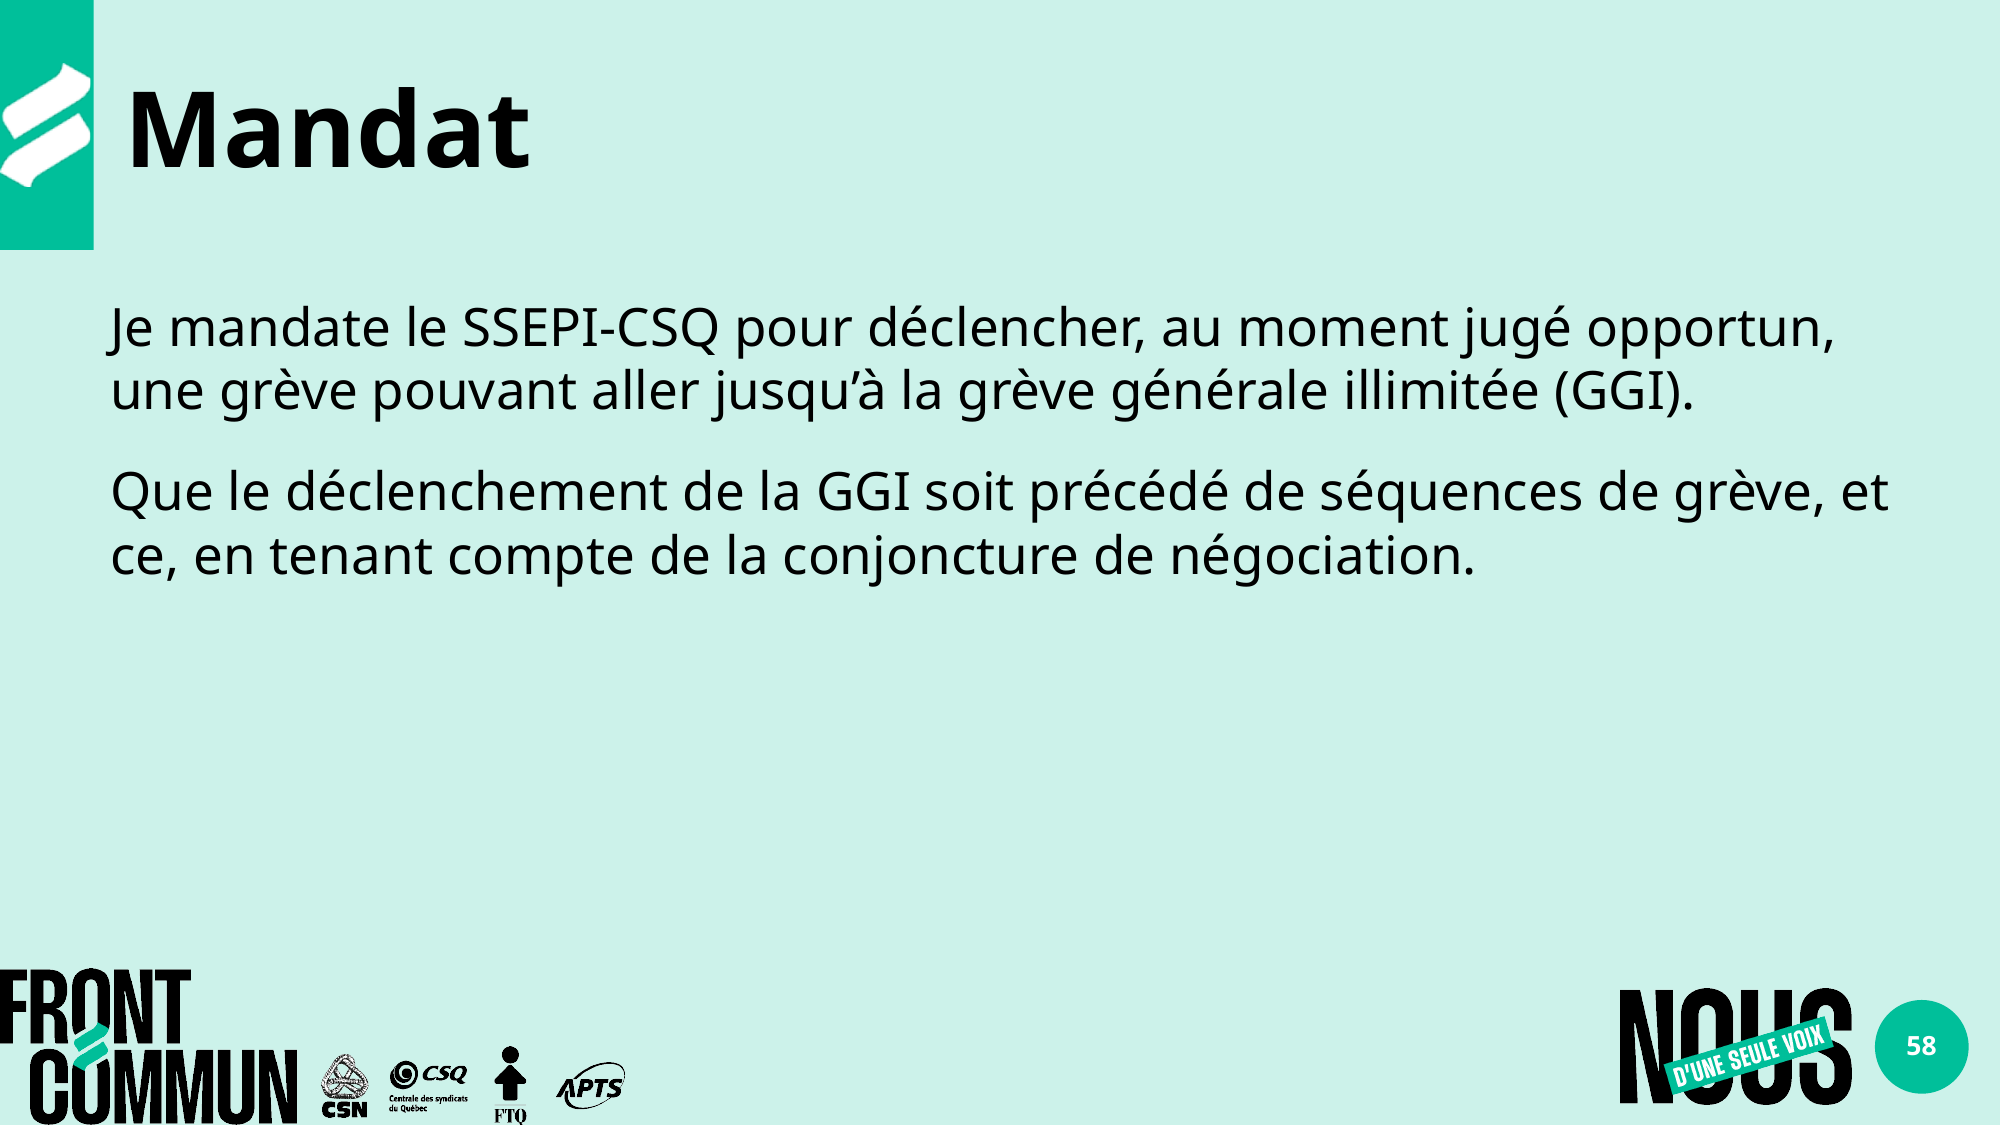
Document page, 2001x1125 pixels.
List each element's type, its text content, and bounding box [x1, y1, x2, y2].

slide_number 58 [1874, 999, 1969, 1094]
picture [1620, 988, 1852, 1105]
list Je mandate le SSEPI-CSQ pour déclencher, au moment jugé opportun, une grève pouvant aller jusqu’à la grève générale illimitée (GGI). Que le déclenchement de la GGI soit précédé de séquences de grève, et ce, en tenant compte de la conjoncture de négociation. [94, 285, 1923, 933]
picture [0, 968, 297, 1125]
picture [321, 1046, 625, 1125]
title Mandat [94, 0, 1923, 250]
